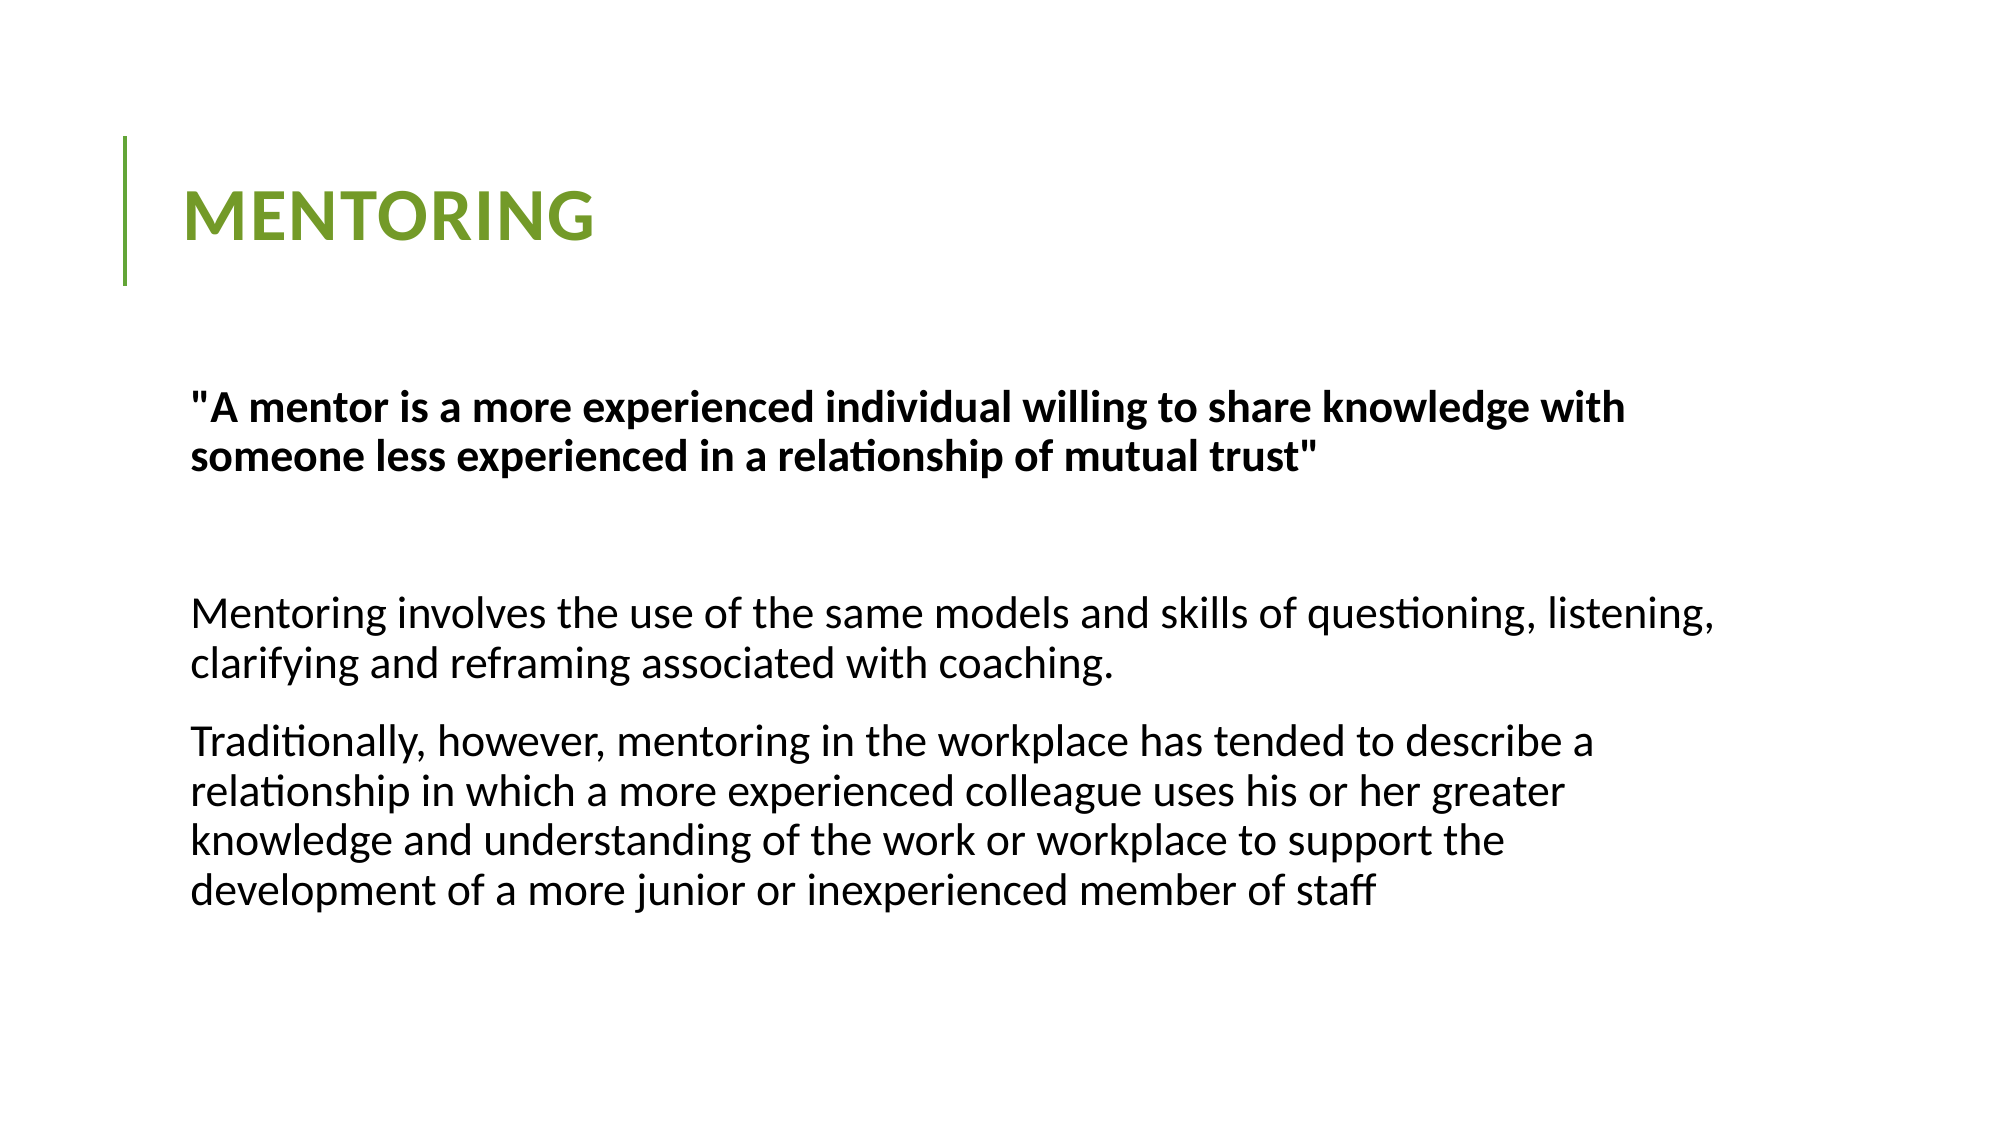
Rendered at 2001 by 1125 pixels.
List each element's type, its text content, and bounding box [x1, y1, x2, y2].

list "A mentor is a more experienced individual willing to share knowledge with someone less experienced in a relationship of mutual trust" Mentoring involves the use of the same models and skills of questioning, listening, clarifying and reframing associated with coaching. Traditionally, however, mentoring in the workplace has tended to describe a relationship in which a more experienced colleague uses his or her greater knowledge and understanding of the work or workplace to support the development of a more junior or inexperienced member of staff [168, 375, 1763, 1035]
title mentoring [168, 96, 1763, 342]
